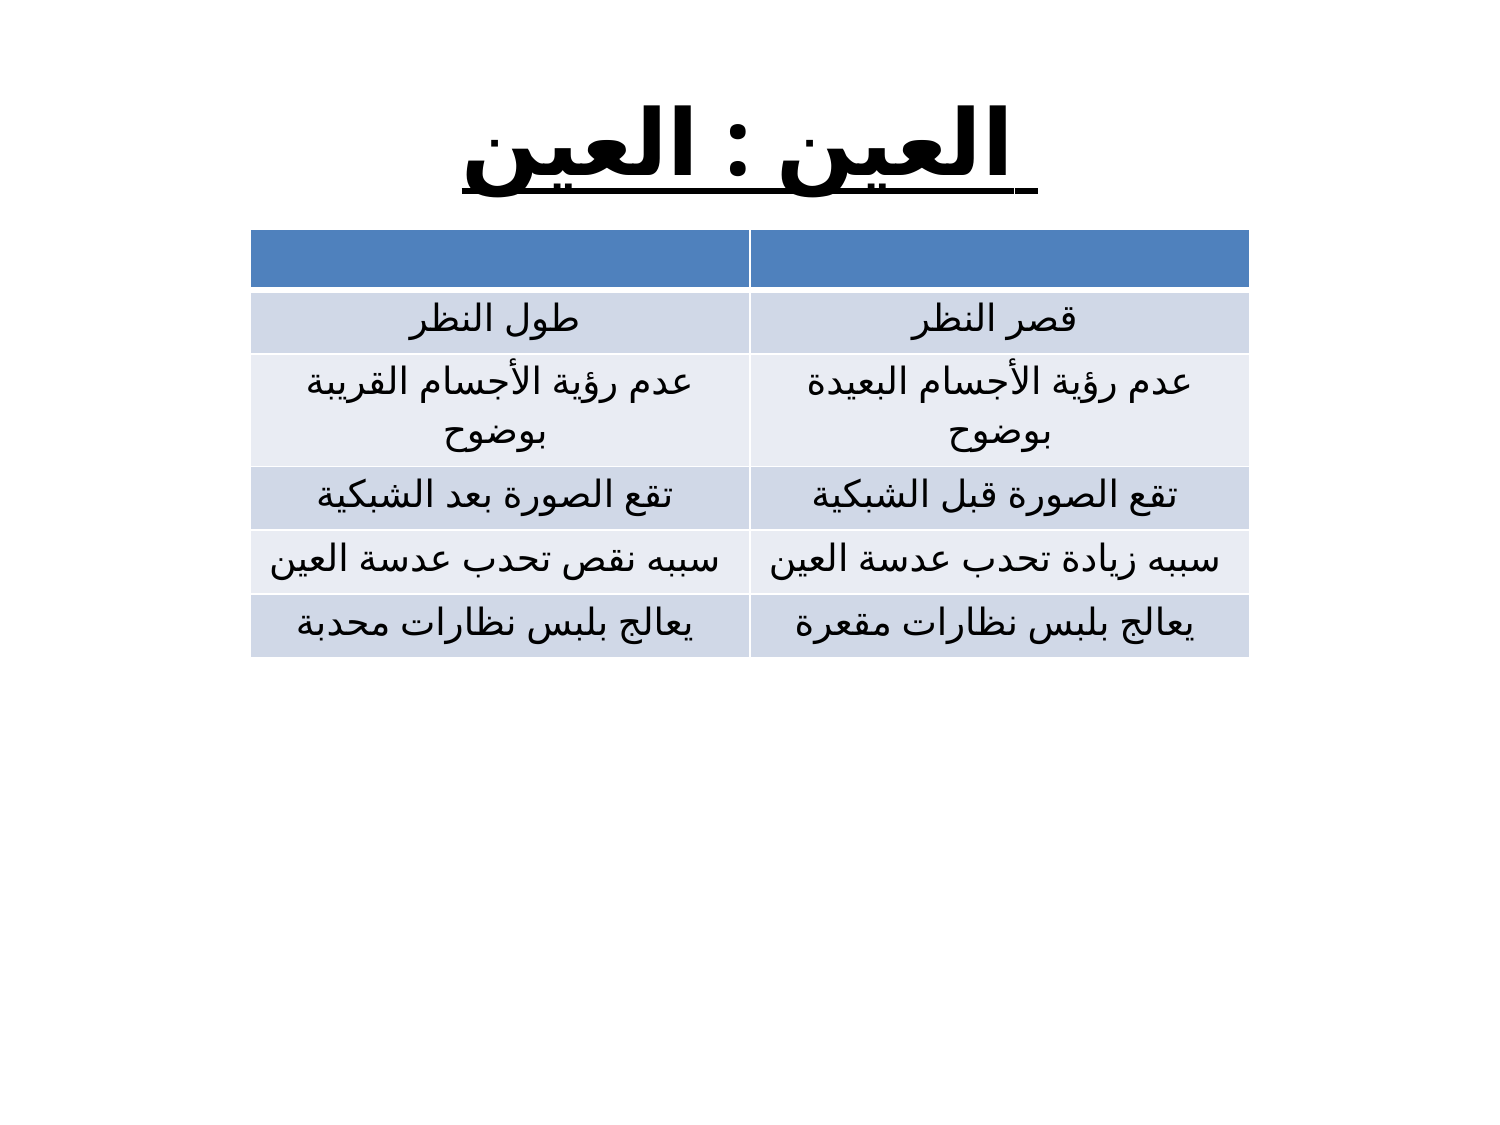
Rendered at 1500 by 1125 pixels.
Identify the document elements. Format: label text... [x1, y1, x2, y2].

table_cell عدم رؤية الأجسام القريبة بوضوح [251, 355, 749, 466]
table_cell قصر النظر [751, 293, 1249, 353]
title العين : العين [75, 45, 1425, 233]
table_cell تقع الصورة قبل الشبكية [751, 467, 1249, 529]
table_cell عدم رؤية الأجسام البعيدة بوضوح [751, 355, 1249, 466]
table_header [751, 230, 1249, 287]
table_cell يعالج بلبس نظارات محدبة [251, 595, 749, 657]
table_cell طول النظر [251, 293, 749, 353]
table_cell يعالج بلبس نظارات مقعرة [751, 595, 1249, 657]
table_header [251, 230, 749, 287]
table_cell سببه زيادة تحدب عدسة العين [751, 531, 1249, 593]
table_cell تقع الصورة بعد الشبكية [251, 467, 749, 529]
table_cell سببه نقص تحدب عدسة العين [251, 531, 749, 593]
